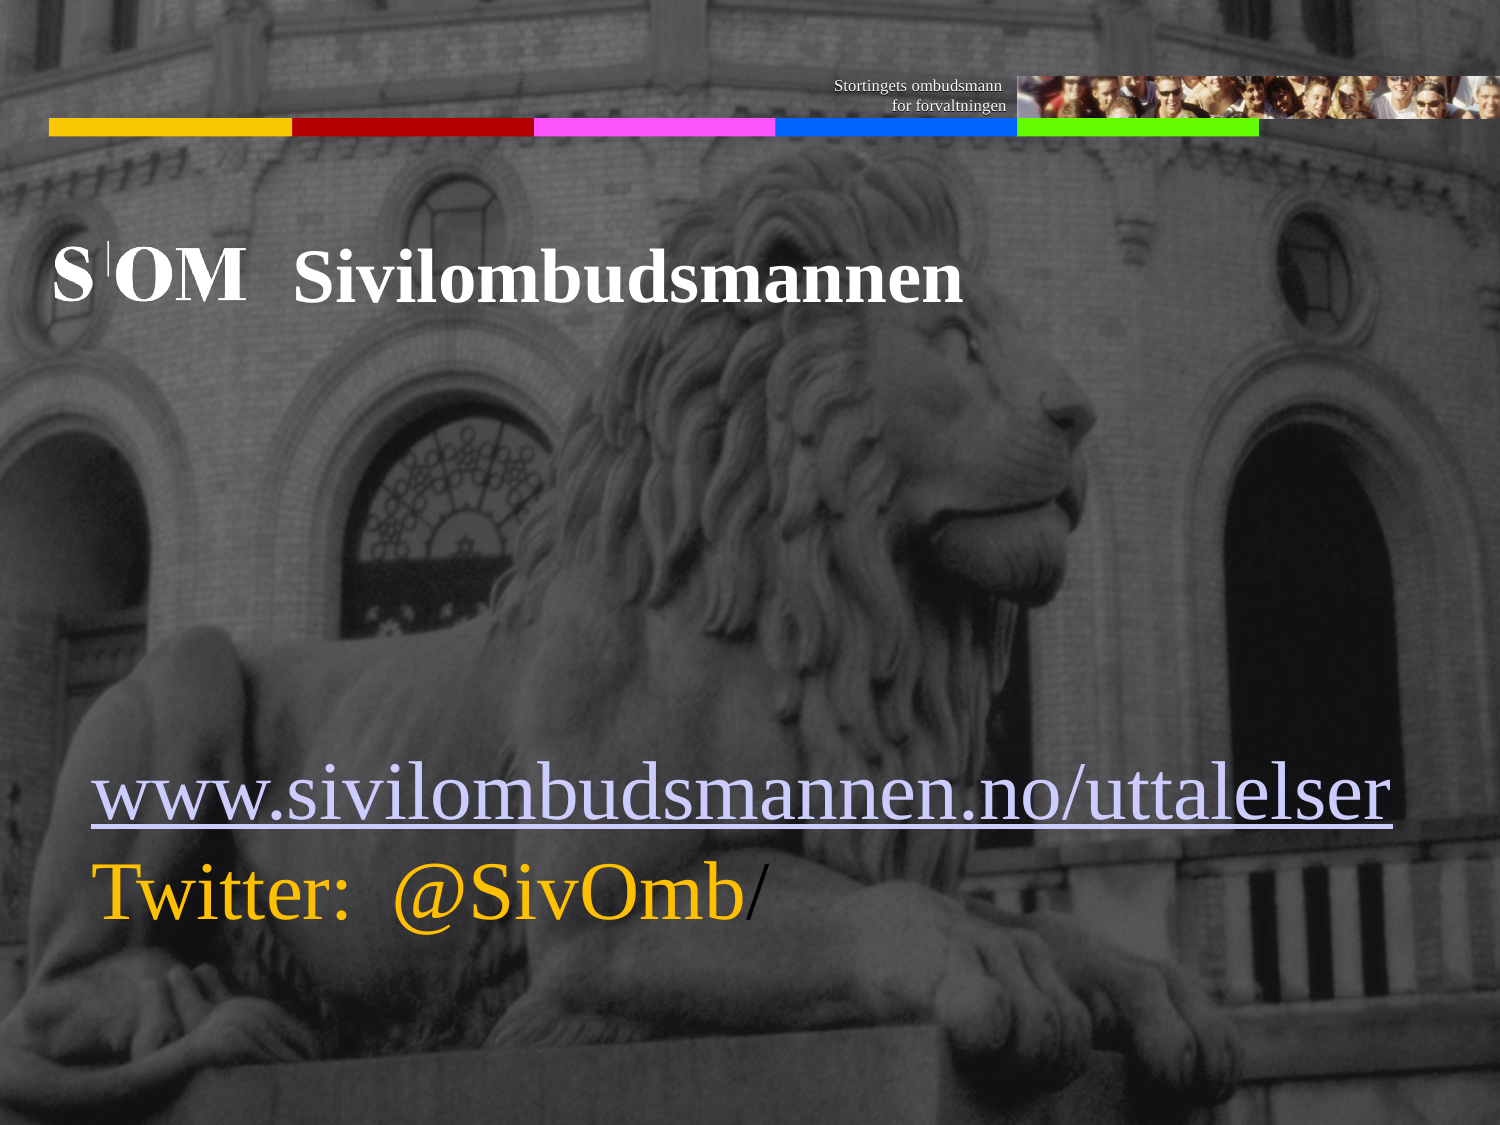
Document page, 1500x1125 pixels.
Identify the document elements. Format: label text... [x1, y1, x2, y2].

picture [0, 0, 1500, 1125]
text_box www.sivilombudsmannen.no/uttalelser Twitter: @SivOmb/ [76, 728, 1447, 944]
text_box Stortingets ombudsmann for forvaltningen [778, 67, 1022, 123]
text_box Sivilombudsmannen [278, 217, 1204, 606]
